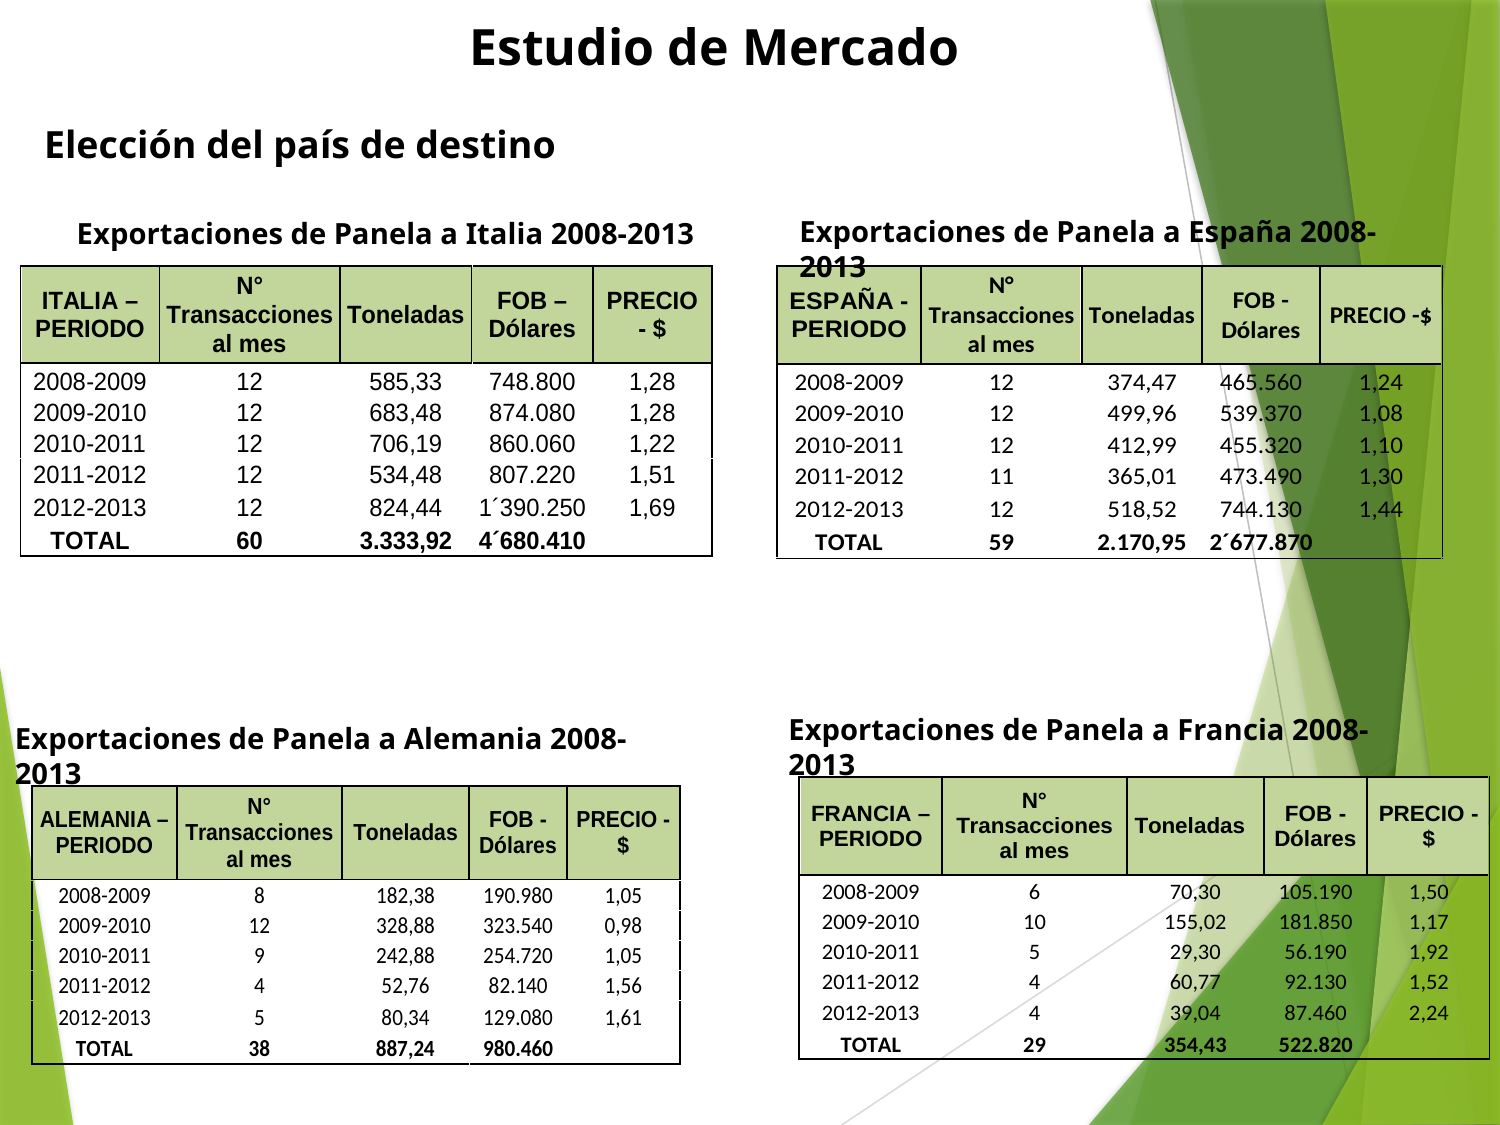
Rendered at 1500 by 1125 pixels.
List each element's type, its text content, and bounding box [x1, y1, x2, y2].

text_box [775, 264, 1500, 612]
text_box Elección del país de destino [29, 113, 88, 174]
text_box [725, 762, 1500, 1062]
text_box Exportaciones de Panela a Italia 2008-2013 [61, 207, 712, 258]
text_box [0, 781, 723, 1067]
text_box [0, 264, 775, 612]
text_box Exportaciones de Panela a Francia 2008-2013 [773, 704, 1434, 762]
text_box Estudio de Mercado [88, 7, 1341, 218]
text_box Exportaciones de Panela a España 2008-2013 [784, 205, 1435, 263]
text_box Exportaciones de Panela a Alemania 2008-2013 [0, 712, 701, 780]
